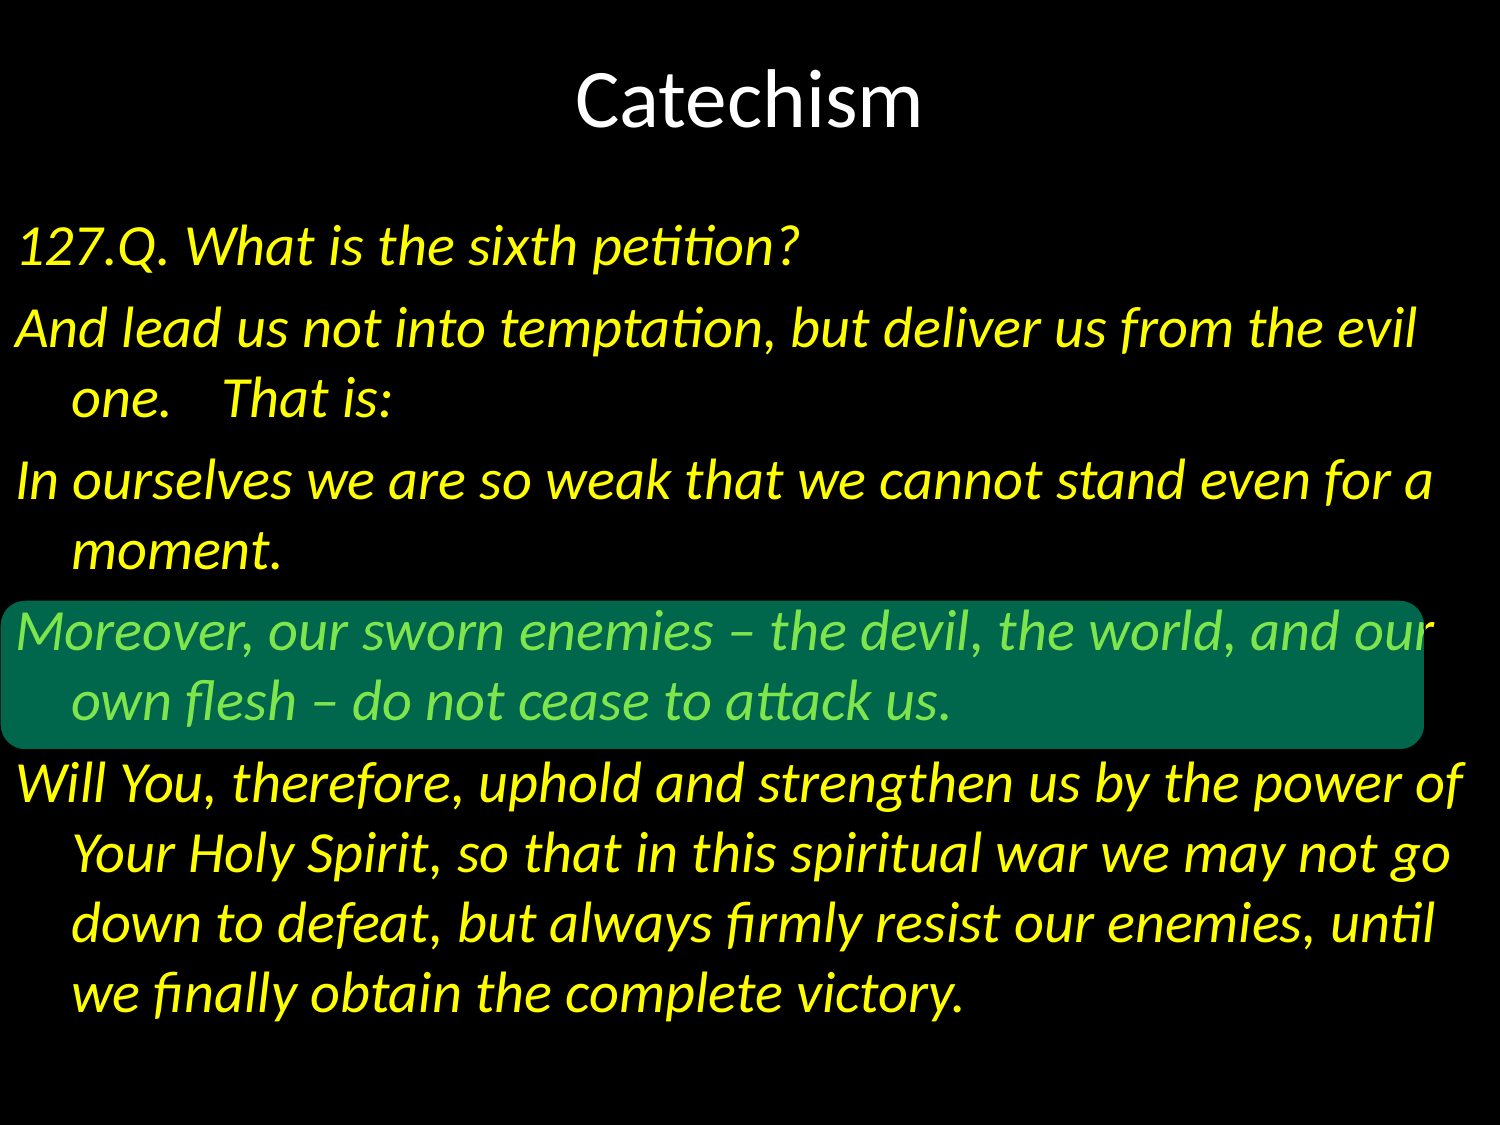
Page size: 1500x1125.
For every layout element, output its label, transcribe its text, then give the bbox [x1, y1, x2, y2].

title Catechism [0, 0, 1500, 188]
list 127.Q. What is the sixth petition? And lead us not into temptation, but deliver us from the evil one. That is: In ourselves we are so weak that we cannot stand even for a moment. Moreover, our sworn enemies – the devil, the world, and our own flesh – do not cease to attack us. Will You, therefore, uphold and strengthen us by the power of Your Holy Spirit, so that in this spiritual war we may not go down to defeat, but always firmly resist our enemies, until we finally obtain the complete victory. [0, 200, 1500, 1125]
text_box [0, 599, 1425, 750]
